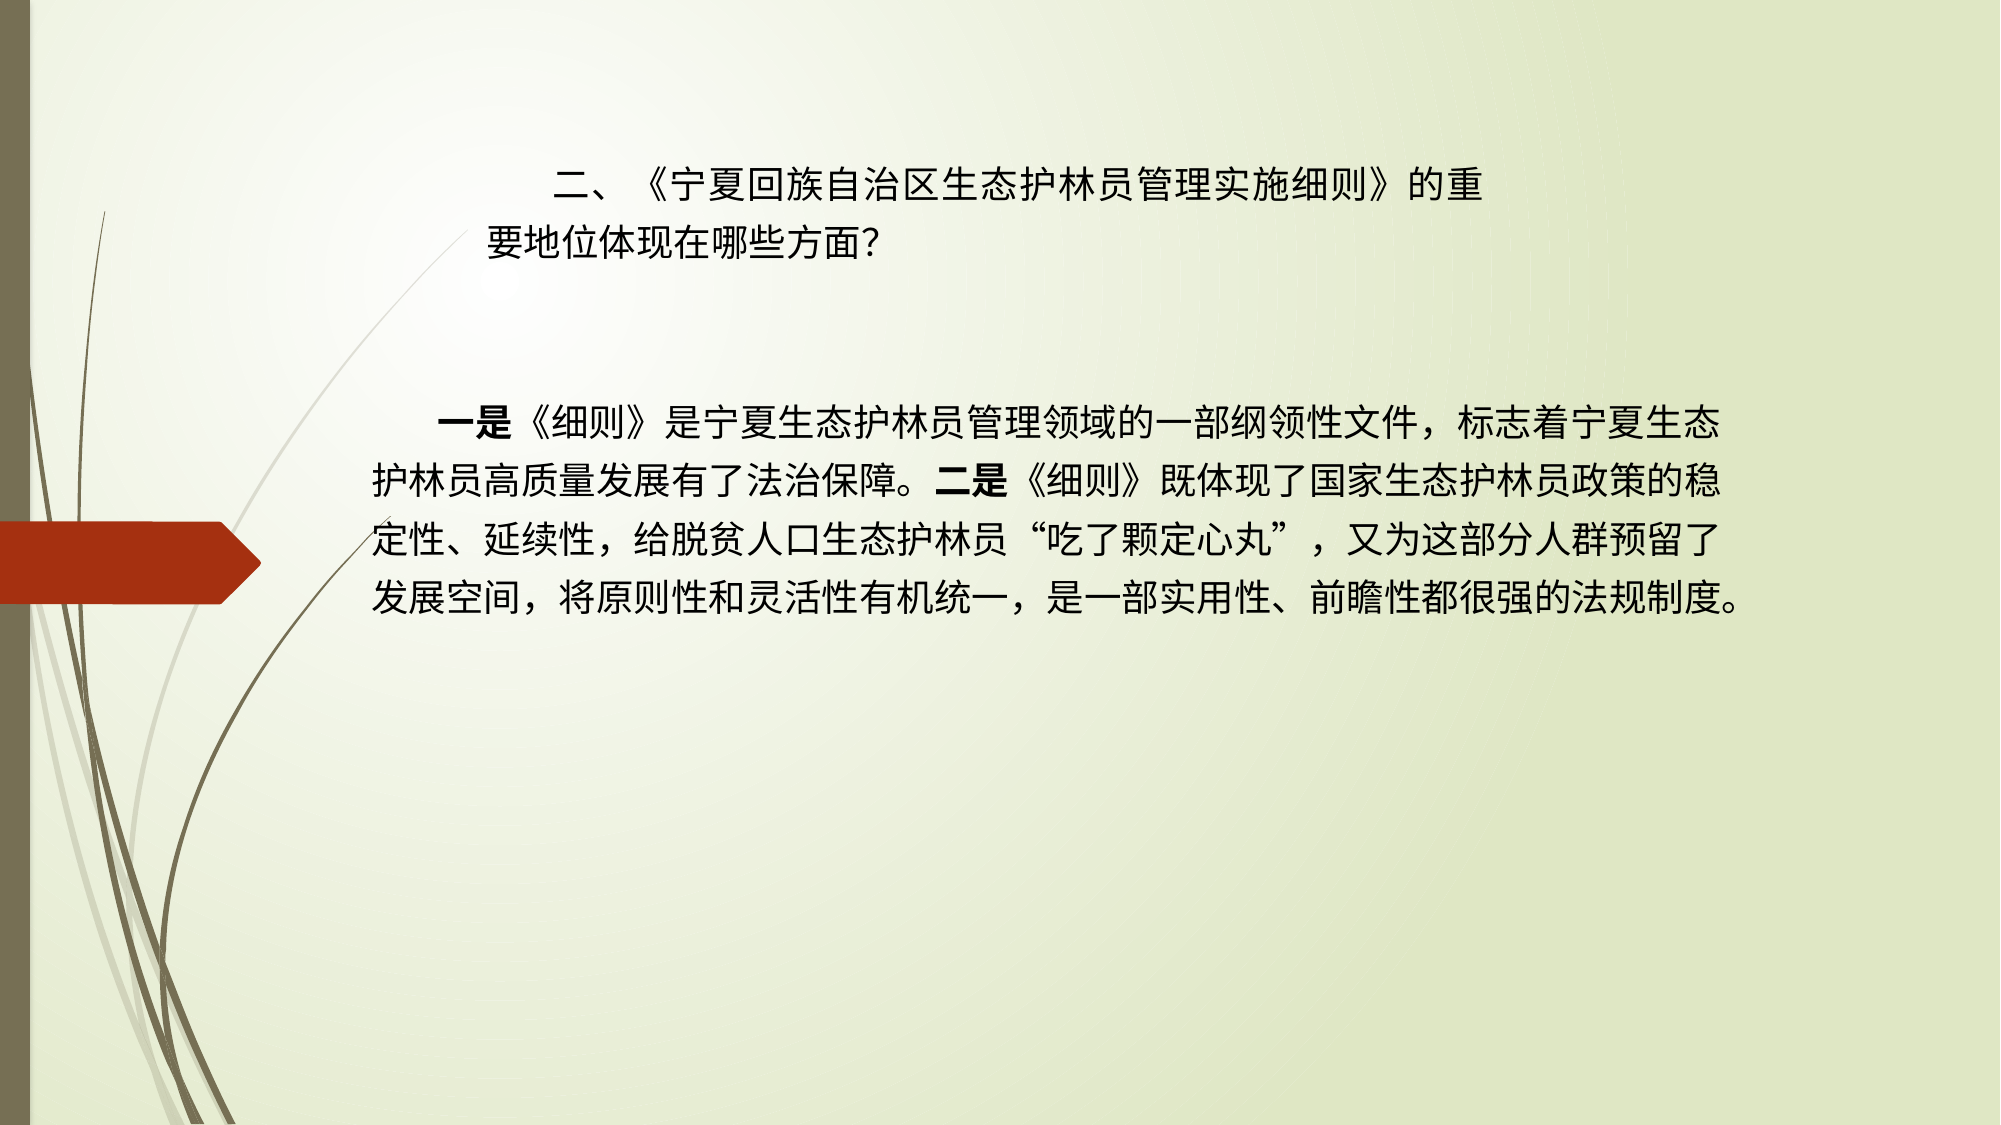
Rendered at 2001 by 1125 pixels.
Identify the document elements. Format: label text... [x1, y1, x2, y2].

text_box 二、《宁夏回族自治区生态护林员管理实施细则》的重要地位体现在哪些方面？ [471, 139, 1500, 272]
text_box 一是《细则》是宁夏生态护林员管理领域的一部纲领性文件，标志着宁夏生态护林员高质量发展有了法治保障。二是《细则》既体现了国家生态护林员政策的稳定性、延续性，给脱贫人口生态护林员“吃了颗定心丸”，又为这部分人群预留了发展空间，将原则性和灵活性有机统一，是一部实用性、前瞻性都很强的法规制度。 [356, 378, 1737, 627]
